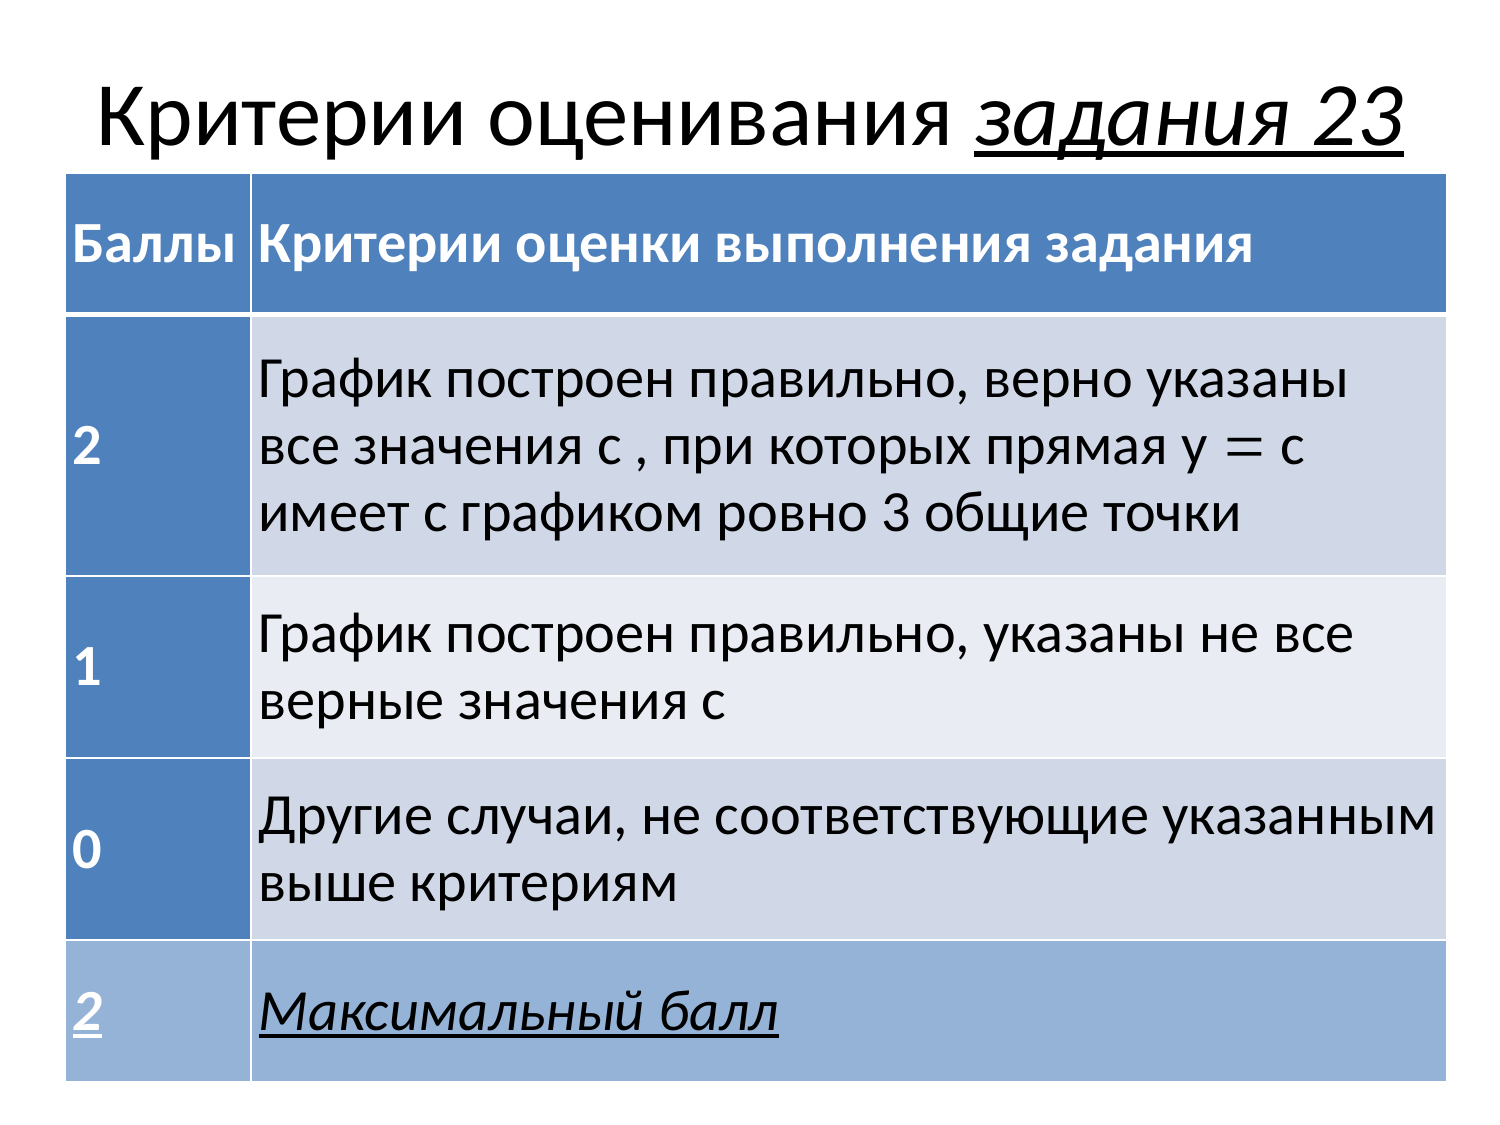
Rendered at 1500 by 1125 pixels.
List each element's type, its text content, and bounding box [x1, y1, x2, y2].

table_cell 1 [66, 577, 250, 757]
table_cell Другие случаи, не соответствующие указанным выше критериям [252, 759, 1446, 939]
table_header Баллы [66, 174, 250, 312]
table_cell 2 [66, 317, 250, 575]
table_header Критерии оценки выполнения задания [252, 174, 1446, 312]
title Критерии оценивания задания 23 [75, 45, 1425, 172]
table_cell 0 [66, 759, 250, 939]
table_cell 2 [66, 941, 250, 1081]
table_cell График построен правильно, верно указаны все значения c , при которых прямая y  c имеет с графиком ровно 3 общие точки [252, 317, 1446, 575]
table_cell График построен правильно, указаны не все верные значения c [252, 577, 1446, 757]
table_cell Максимальный балл [252, 941, 1446, 1081]
